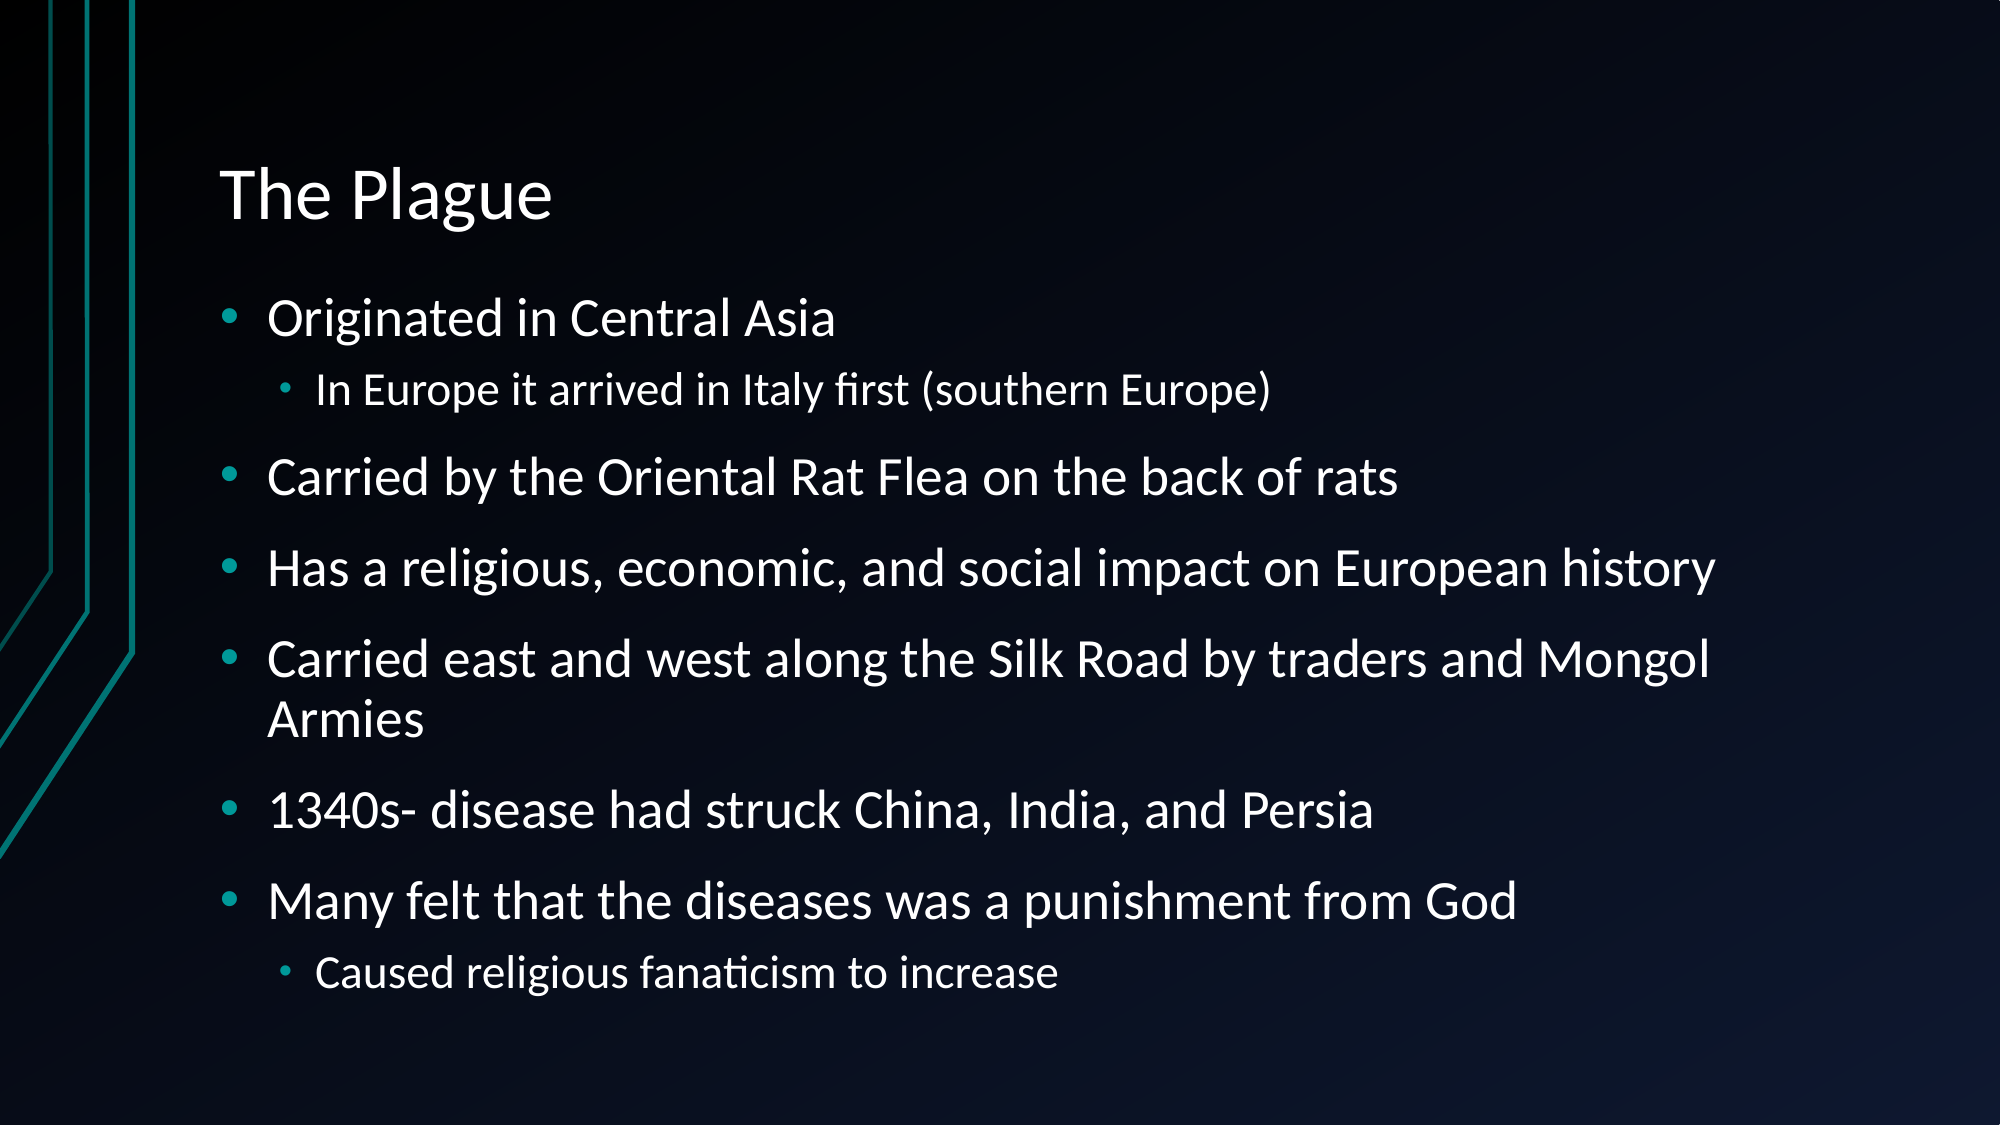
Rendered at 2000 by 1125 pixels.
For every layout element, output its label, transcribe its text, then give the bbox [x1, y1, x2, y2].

title The Plague [199, 45, 1900, 246]
list Originated in Central Asia In Europe it arrived in Italy first (southern Europe) Carried by the Oriental Rat Flea on the back of rats Has a religious, economic, and social impact on European history Carried east and west along the Silk Road by traders and Mongol Armies 1340s- disease had struck China, India, and Persia Many felt that the diseases was a punishment from God Caused religious fanaticism to increase [199, 279, 1900, 1012]
